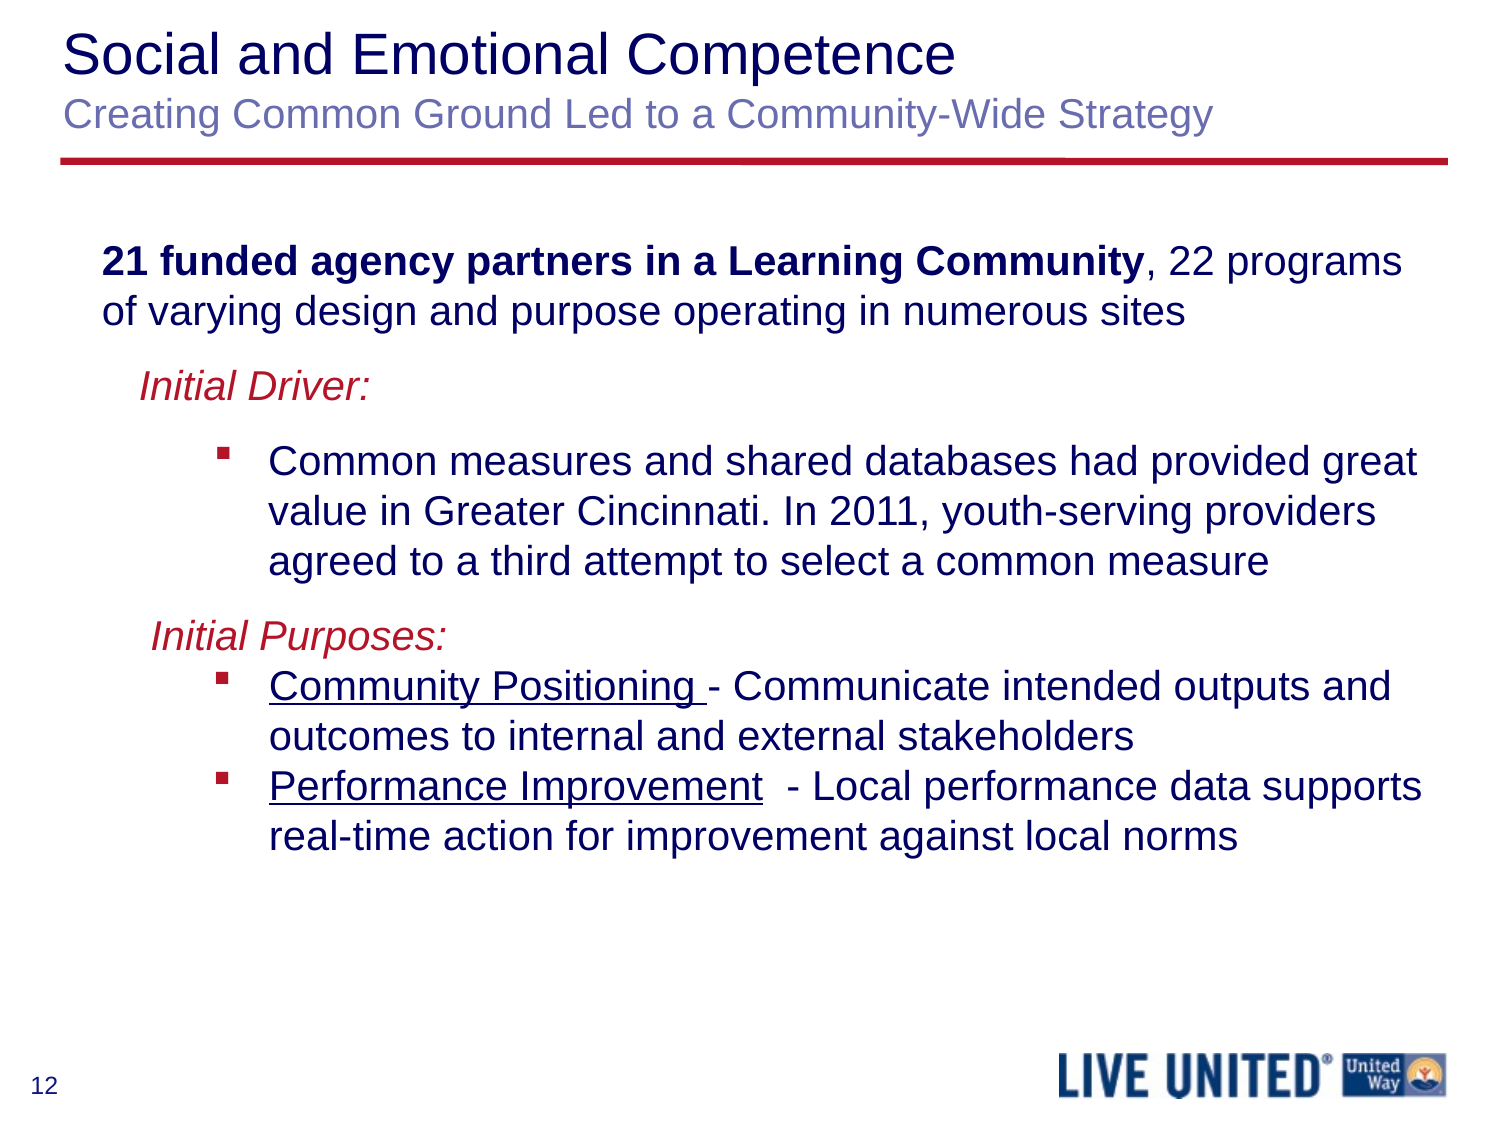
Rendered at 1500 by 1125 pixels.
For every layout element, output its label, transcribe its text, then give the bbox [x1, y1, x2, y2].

text_box Social and Emotional Competence Creating Common Ground Led to a Community-Wide Strategy [47, 8, 1477, 107]
text_box 21 funded agency partners in a Learning Community, 22 programs of varying design and purpose operating in numerous sites Initial Driver: Common measures and shared databases had provided great value in Greater Cincinnati. In 2011, youth-serving providers agreed to a third attempt to select a common measure Initial Purposes: Community Positioning - Communicate intended outputs and outcomes to internal and external stakeholders Performance Improvement - Local performance data supports real-time action for improvement against local norms [48, 226, 1456, 940]
picture [1058, 1053, 1448, 1099]
